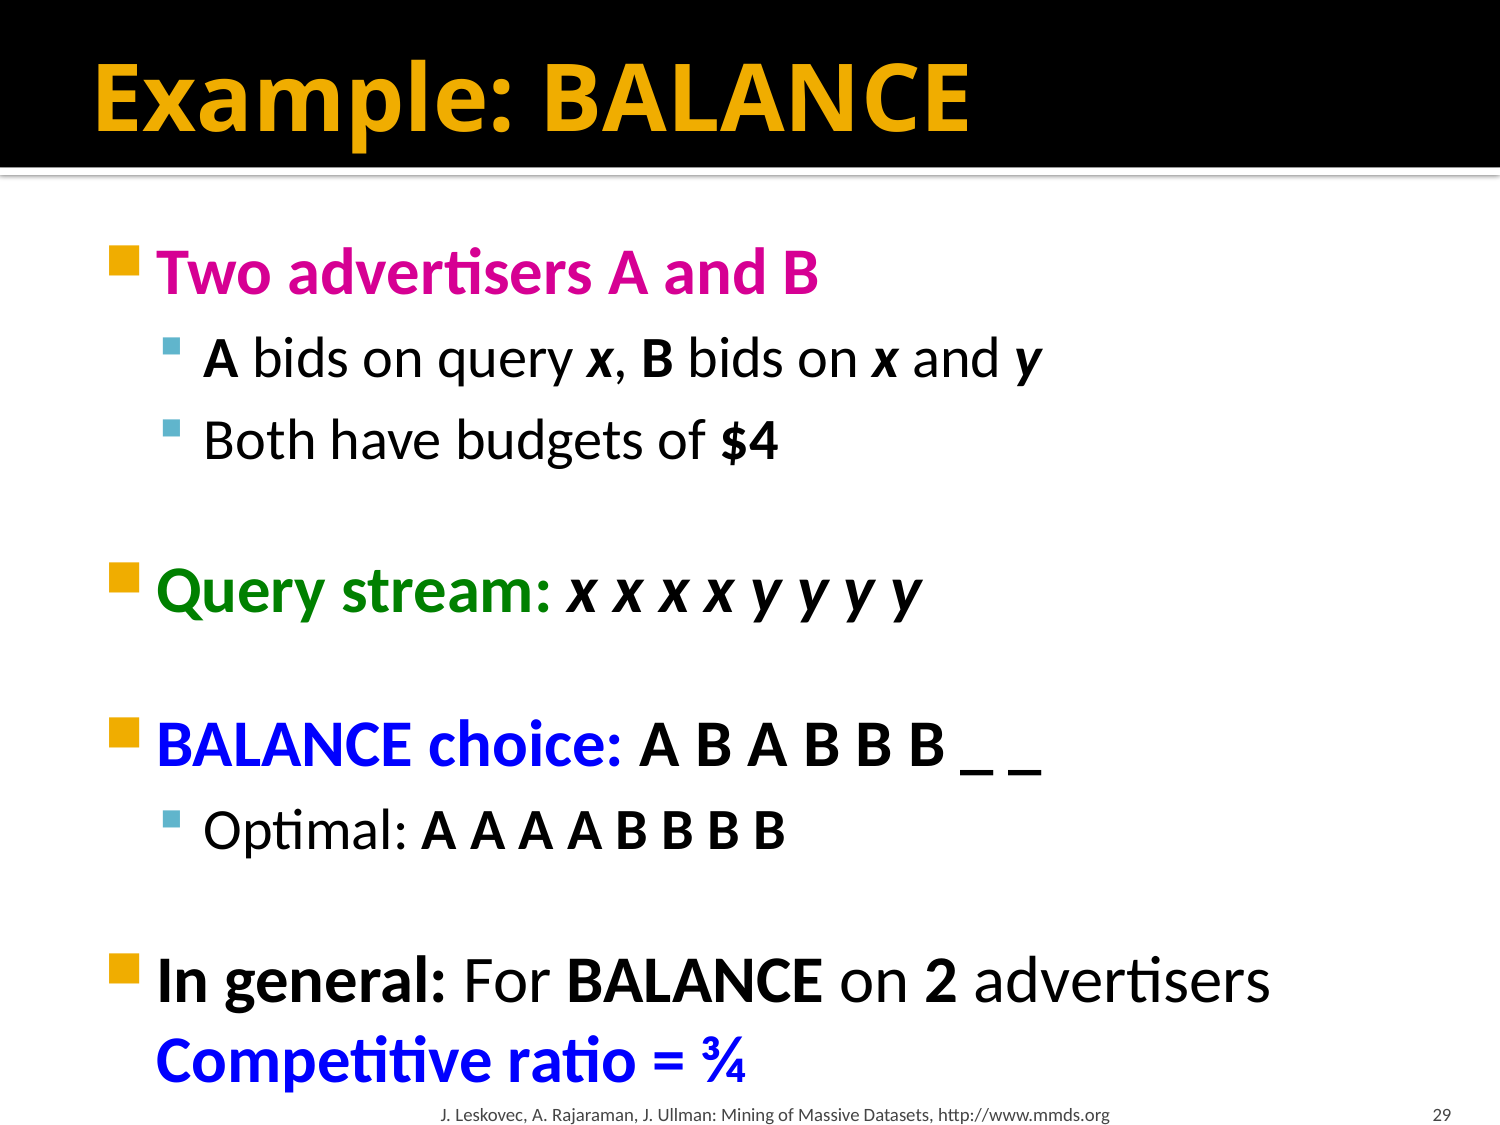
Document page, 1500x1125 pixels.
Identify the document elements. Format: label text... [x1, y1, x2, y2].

footer J. Leskovec, A. Rajaraman, J. Ullman: Mining of Massive Datasets, http://www.mmds.org [433, 1080, 1337, 1125]
list Two advertisers A and B A bids on query x, B bids on x and y Both have budgets of $4 Query stream: x x x x y y y y BALANCE choice: A B A B B B _ _ Optimal: A A A A B B B B In general: For BALANCE on 2 advertisers Competitive ratio = ¾ [75, 212, 1425, 1075]
title Example: BALANCE [75, 12, 1425, 175]
slide_number 29 [1345, 1080, 1467, 1125]
